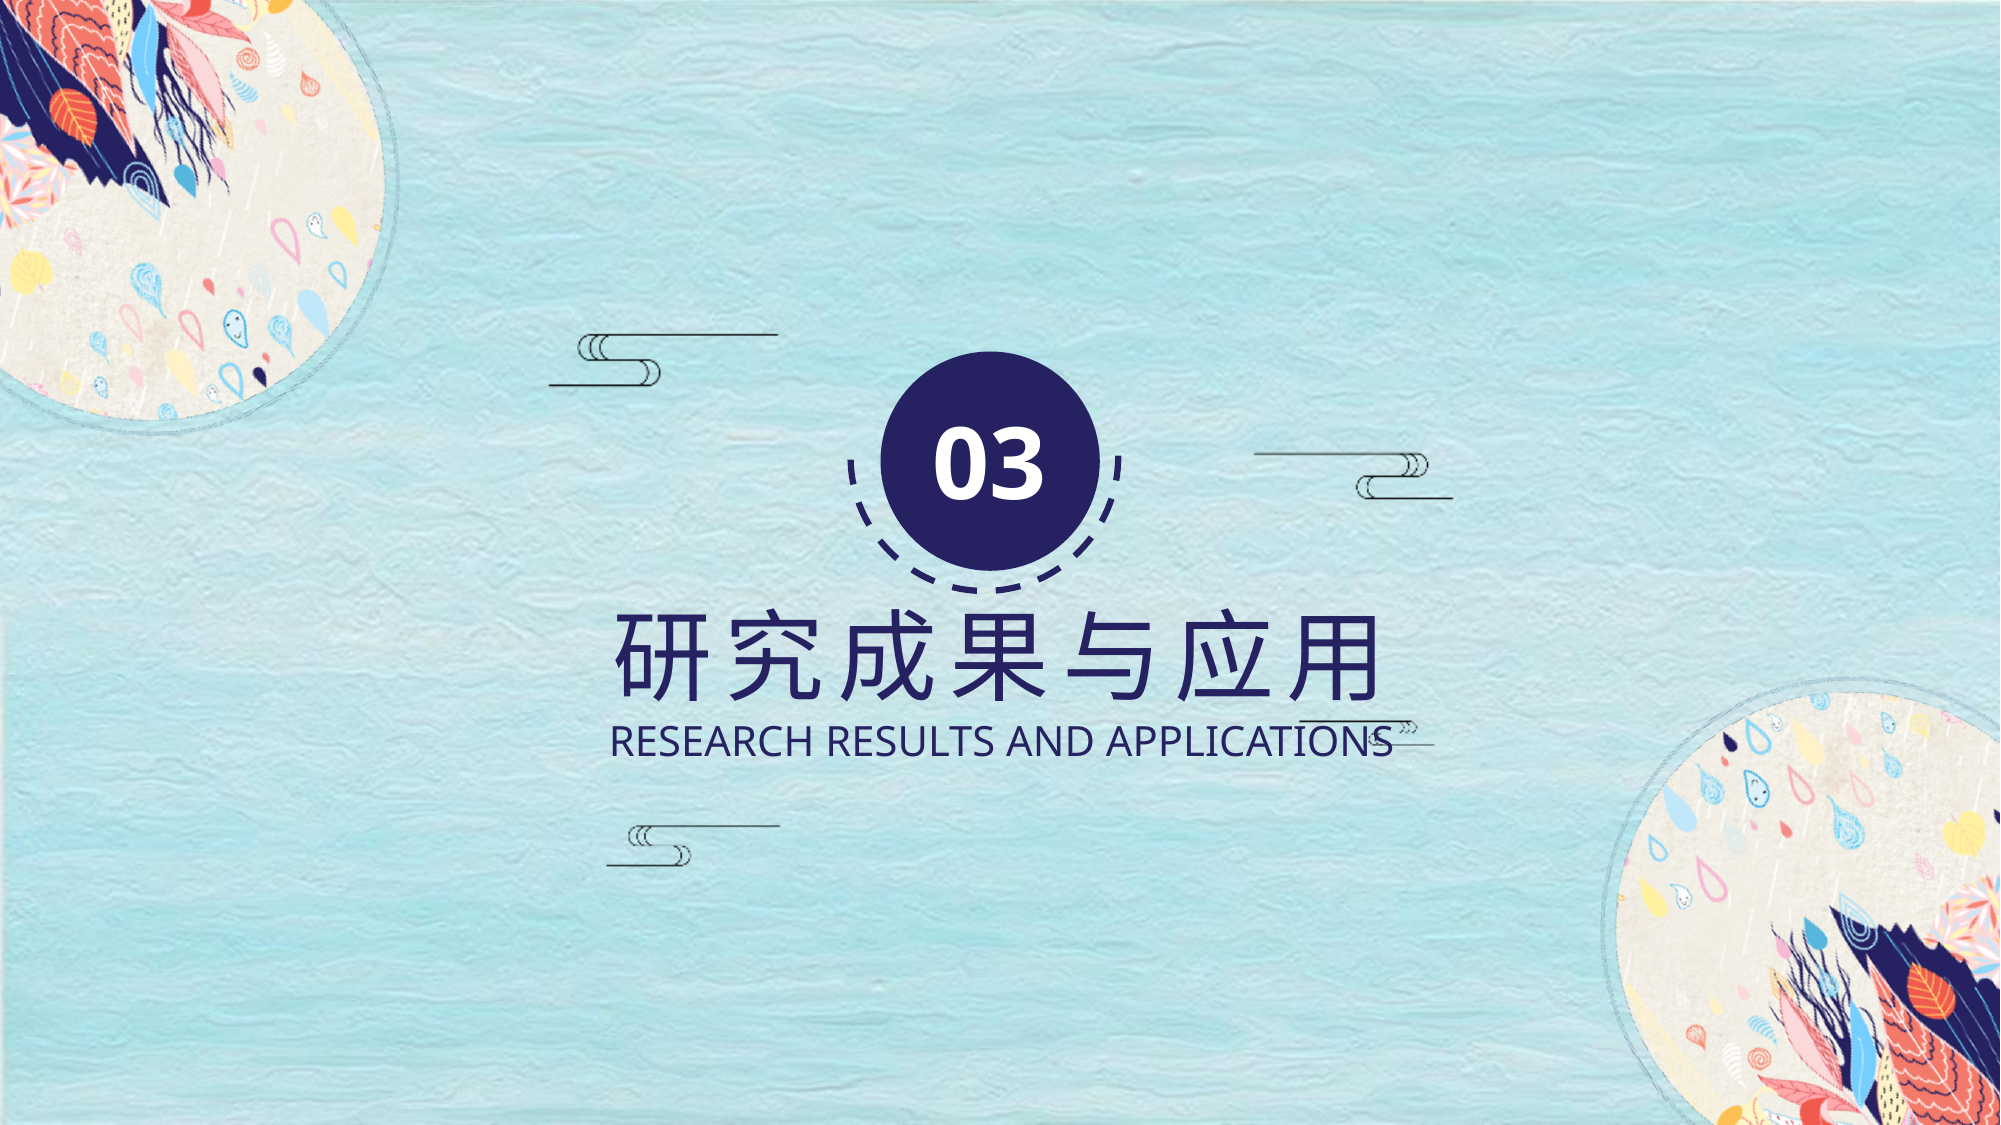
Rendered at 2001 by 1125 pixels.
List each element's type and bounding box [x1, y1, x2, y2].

text_box [573, 351, 1427, 774]
picture [0, 0, 2000, 1125]
